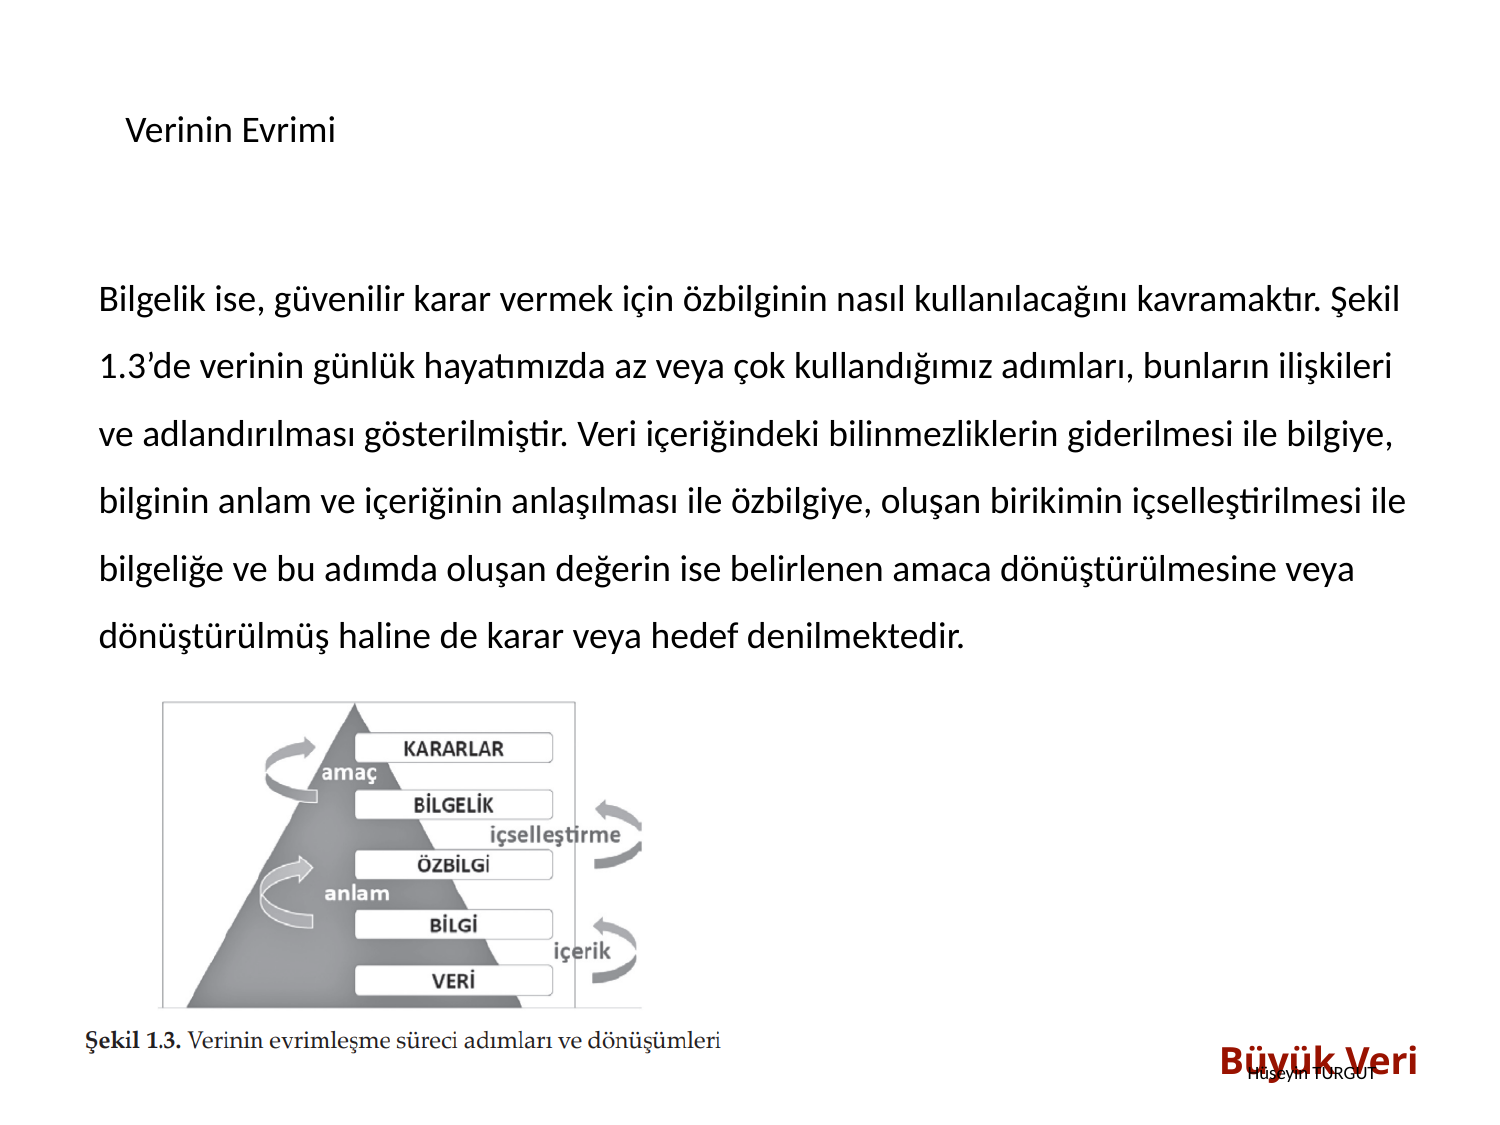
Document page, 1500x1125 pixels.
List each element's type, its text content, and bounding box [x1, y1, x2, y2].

text_box Bilgelik ise, güvenilir karar vermek için özbilginin nasıl kullanılacağını kavramaktır. Şekil 1.3’de verinin günlük hayatımızda az veya çok kullandığımız adımları, bunların ilişkileri ve adlandırılması gösterilmiştir. Veri içeriğindeki bilinmezliklerin giderilmesi ile bilgiye, bilginin anlam ve içeriğinin anlaşılması ile özbilgiye, oluşan birikimin içselleştirilmesi ile bilgeliğe ve bu adımda oluşan değerin ise belirlenen amaca dönüştürülmesine veya dönüştürülmüş haline de karar veya hedef denilmektedir. [83, 198, 1443, 664]
text_box Büyük Veri [1216, 983, 1500, 1083]
picture [62, 689, 750, 1065]
text_box Verinin Evrimi [110, 97, 933, 158]
text_box Hüseyin TURGUT [1245, 1060, 1480, 1105]
